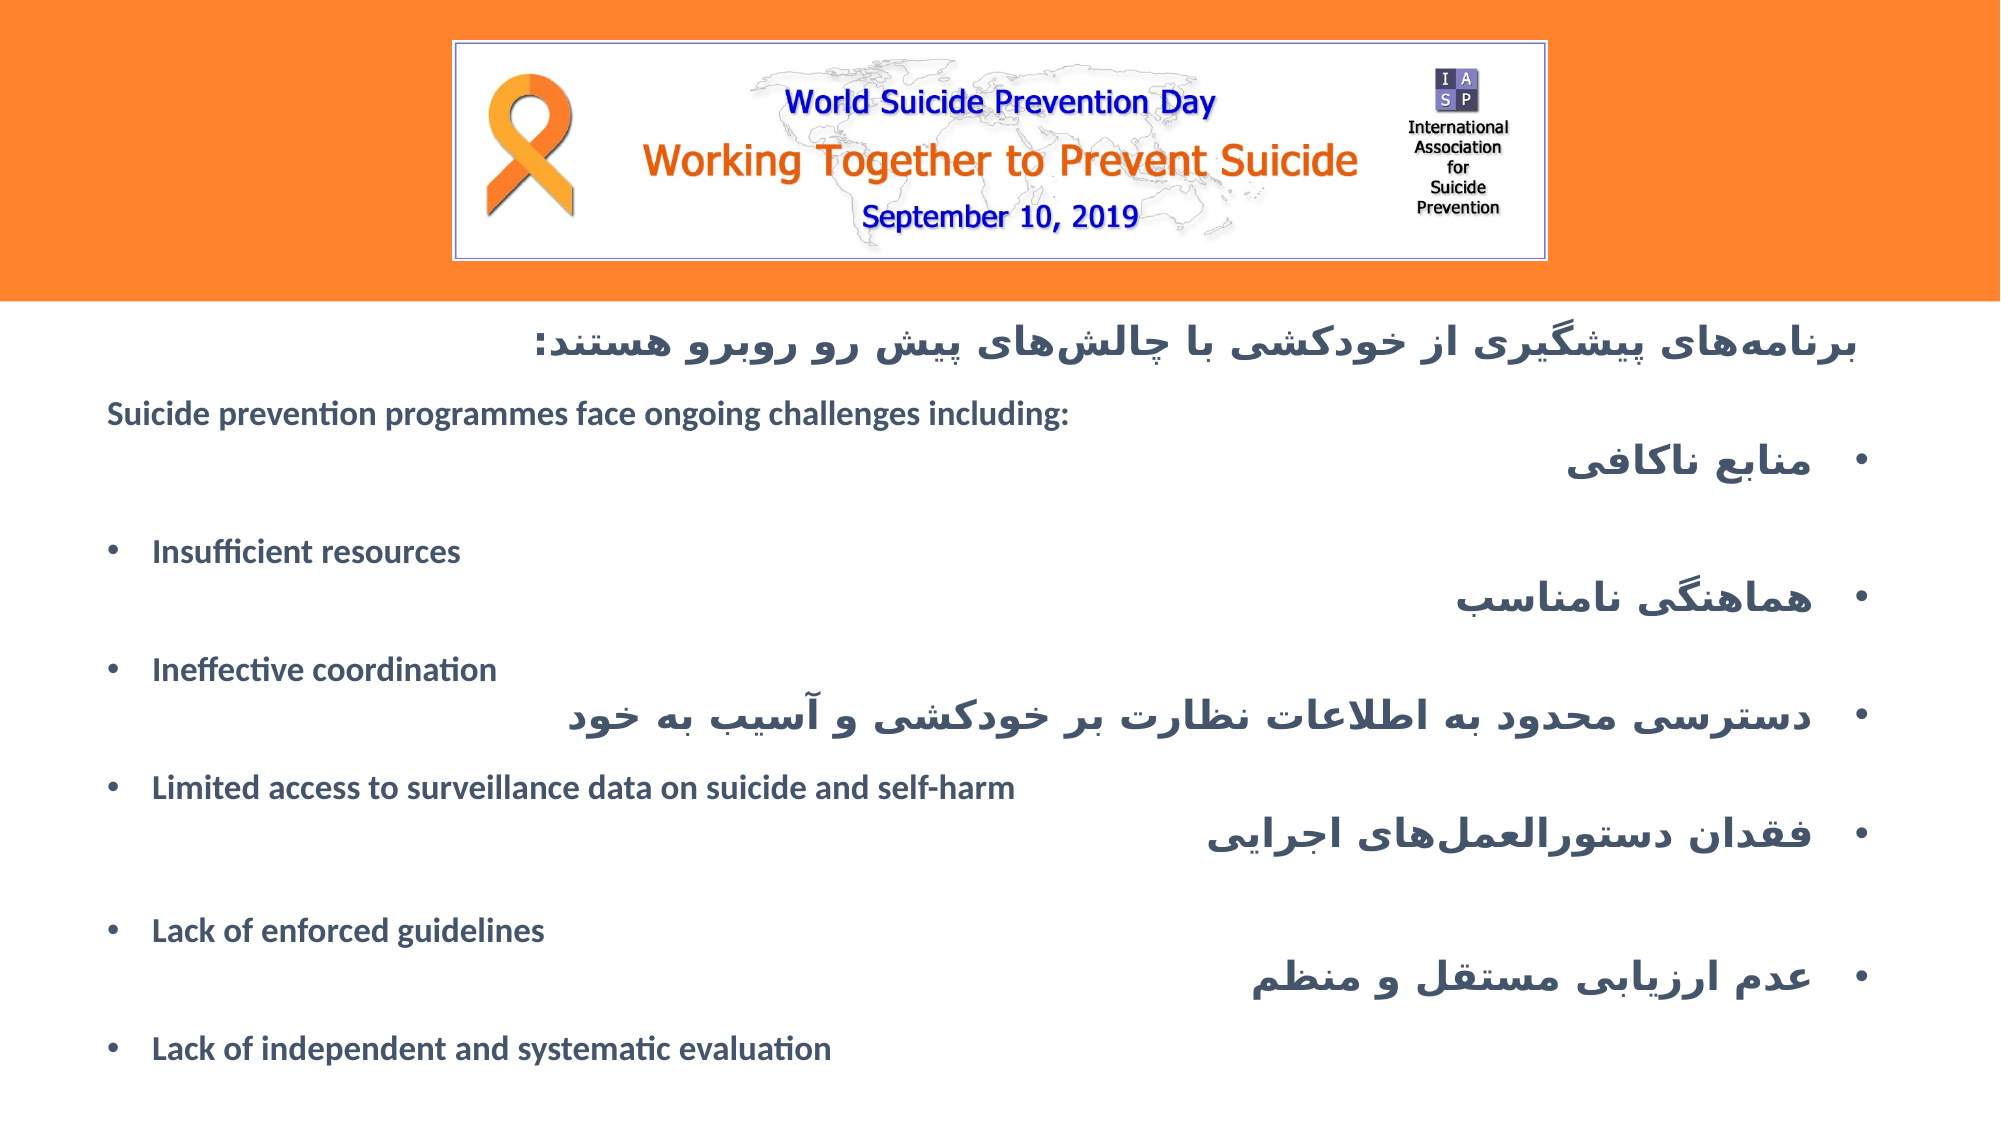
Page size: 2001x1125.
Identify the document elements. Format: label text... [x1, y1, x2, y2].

list برنامه‌های پیشگیری از خودکشی با چالش‌های پیش رو روبرو هستند: Suicide prevention programmes face ongoing challenges including: منابع ناکافی Insufficient resources هماهنگی نامناسب Ineffective coordination دسترسی محدود به اطلاعات نظارت بر خودکشی و آسیب به خود Limited access to surveillance data on suicide and self-harm فقدان دستورالعمل‌های اجرایی Lack of enforced guidelines عدم ارزیابی مستقل و منظم Lack of independent and systematic evaluation [92, 313, 1874, 1086]
picture [452, 40, 1548, 261]
text_box [0, 0, 2000, 302]
